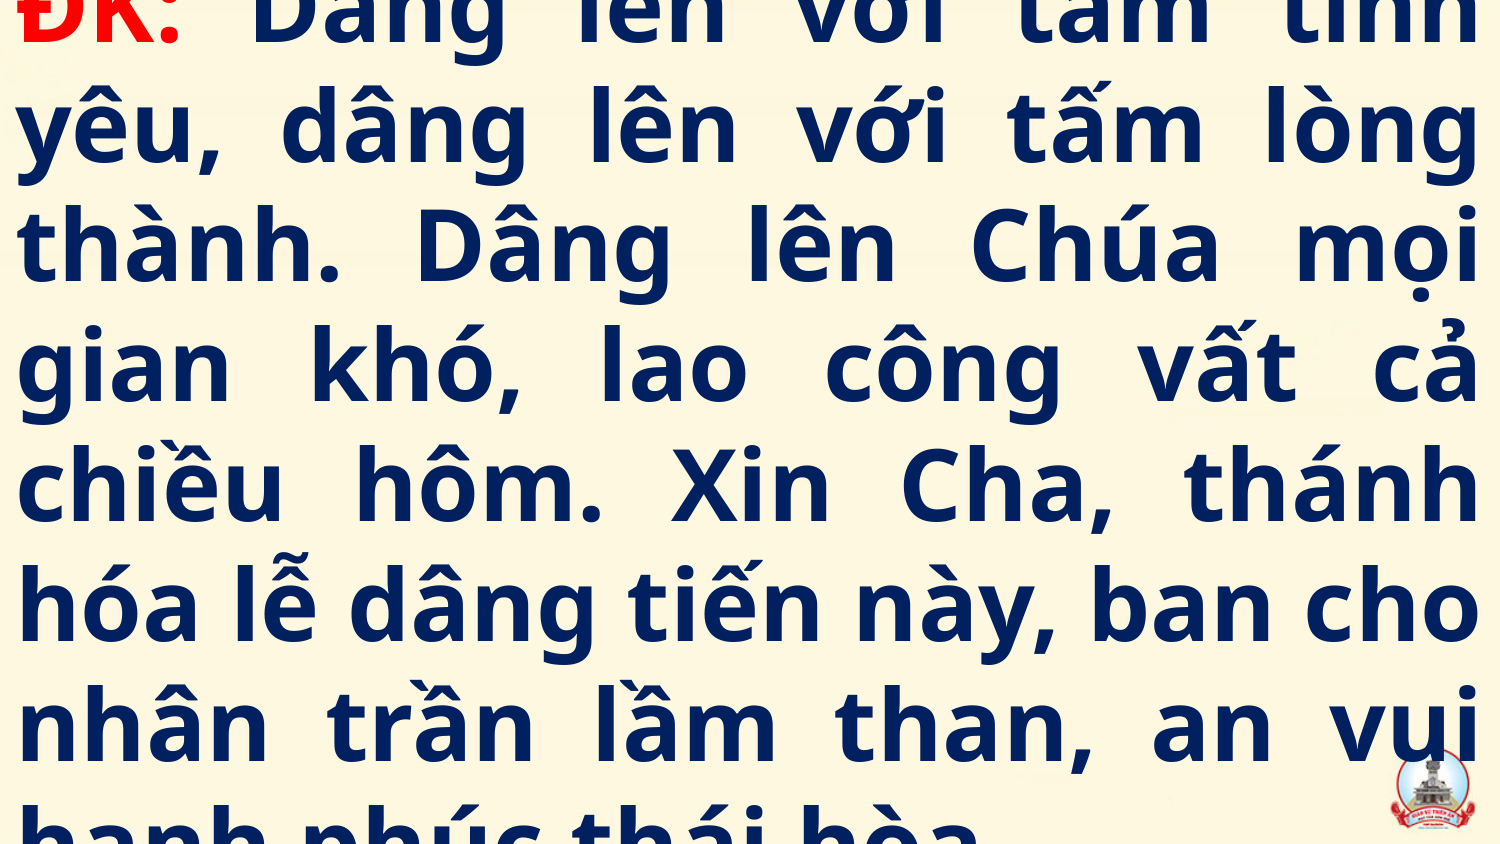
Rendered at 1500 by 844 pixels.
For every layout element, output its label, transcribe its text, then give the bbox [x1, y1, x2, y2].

title ĐK: Dâng lên với tâm tình yêu, dâng lên với tấm lòng thành. Dâng lên Chúa mọi gian khó, lao công vất cả chiều hôm. Xin Cha, thánh hóa lễ dâng tiến này, ban cho nhân trần lầm than, an vui hạnh phúc thái hòa. [0, 0, 1500, 844]
